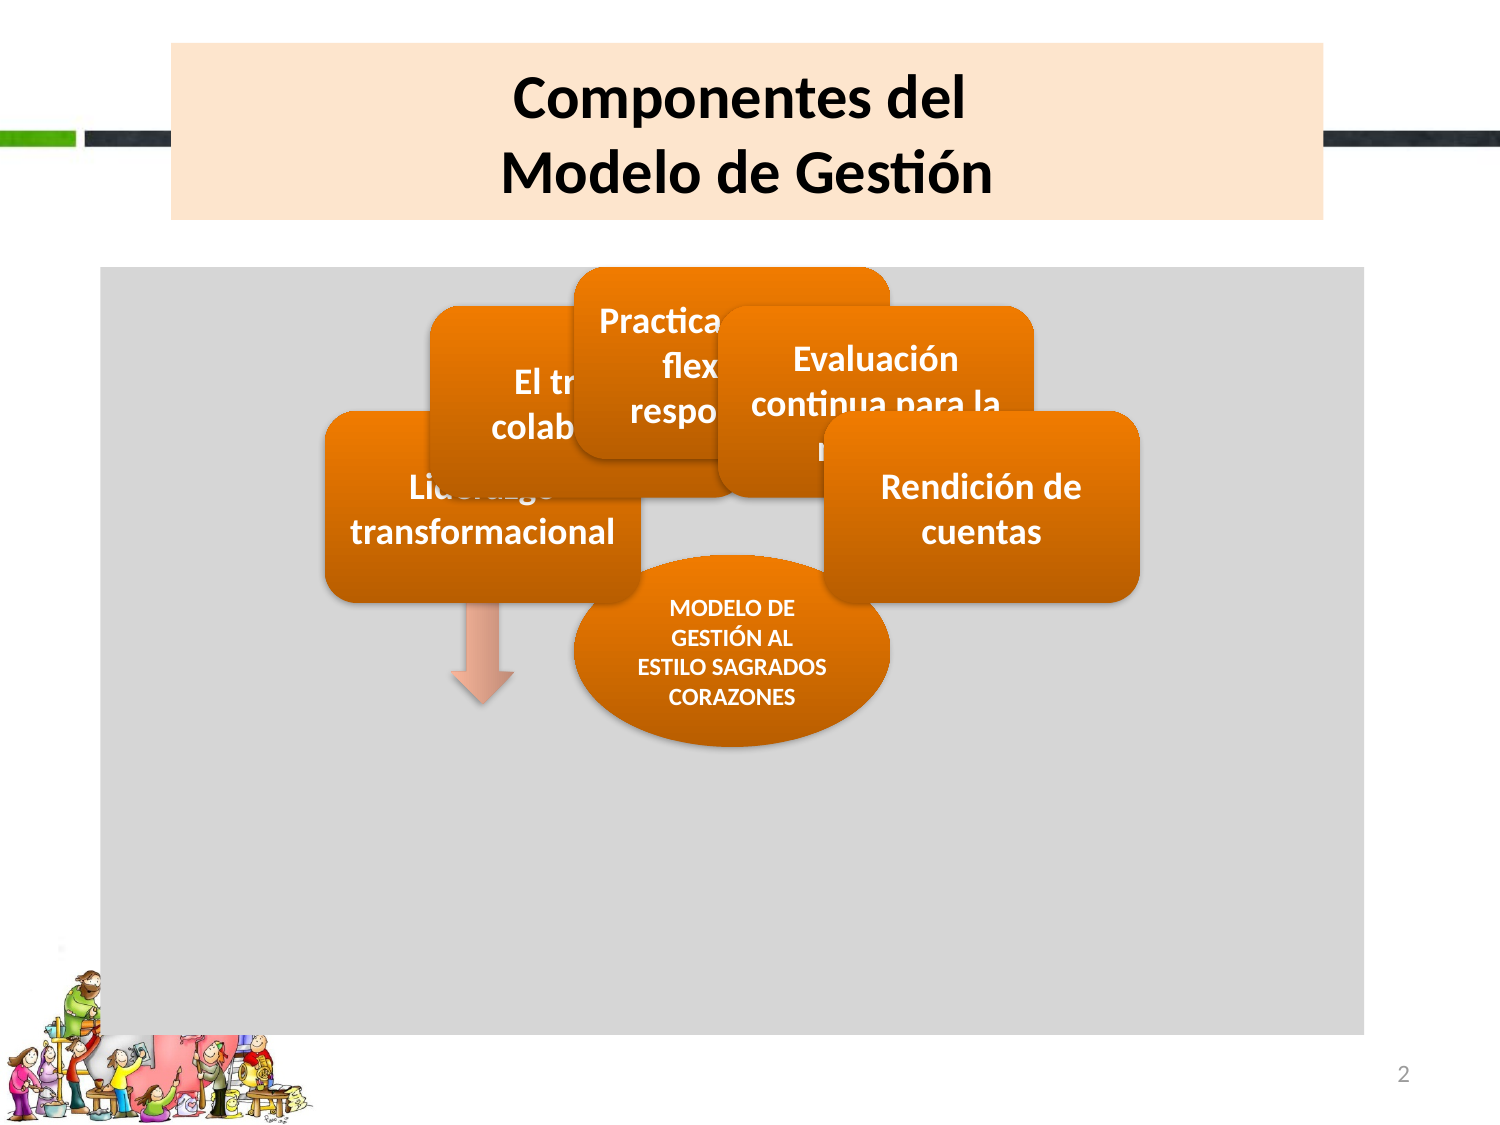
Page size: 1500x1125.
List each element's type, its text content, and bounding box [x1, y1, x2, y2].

picture [0, 0, 1500, 1125]
title Componentes del Modelo de Gestión [171, 42, 1324, 220]
slide_number 2 [1074, 1042, 1425, 1103]
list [100, 266, 1365, 1036]
